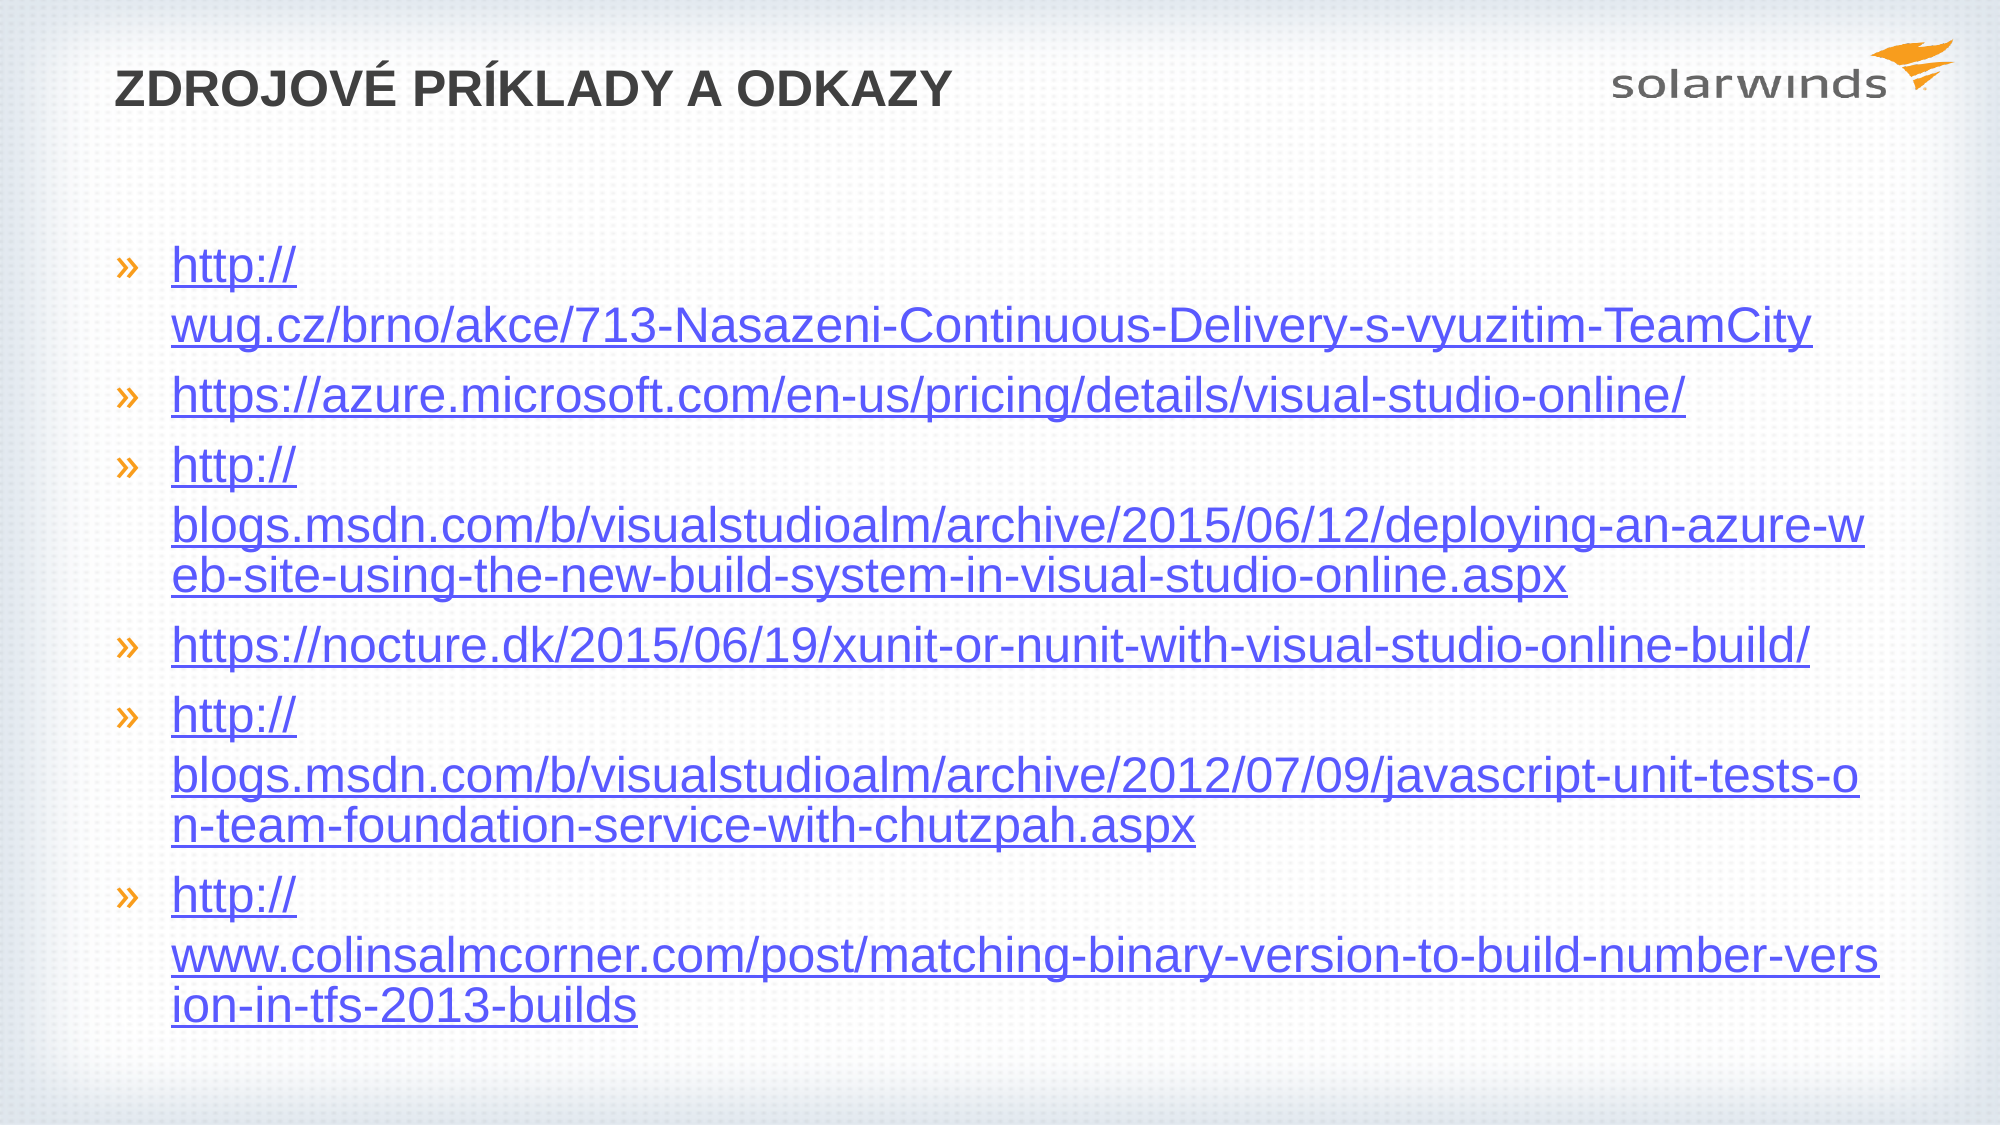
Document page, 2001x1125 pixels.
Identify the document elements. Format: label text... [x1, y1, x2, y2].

title Zdrojové príklady a odkazy [99, 47, 1573, 125]
list http://wug.cz/brno/akce/713-Nasazeni-Continuous-Delivery-s-vyuzitim-TeamCity https://azure.microsoft.com/en-us/pricing/details/visual-studio-online/ http://blogs.msdn.com/b/visualstudioalm/archive/2015/06/12/deploying-an-azure-web-site-using-the-new-build-system-in-visual-studio-online.aspx https://nocture.dk/2015/06/19/xunit-or-nunit-with-visual-studio-online-build/ http://blogs.msdn.com/b/visualstudioalm/archive/2012/07/09/javascript-unit-tests-on-team-foundation-service-with-chutzpah.aspx http://www.colinsalmcorner.com/post/matching-binary-version-to-build-number-version-in-tfs-2013-builds [99, 224, 1900, 1005]
picture [0, 0, 2000, 1125]
